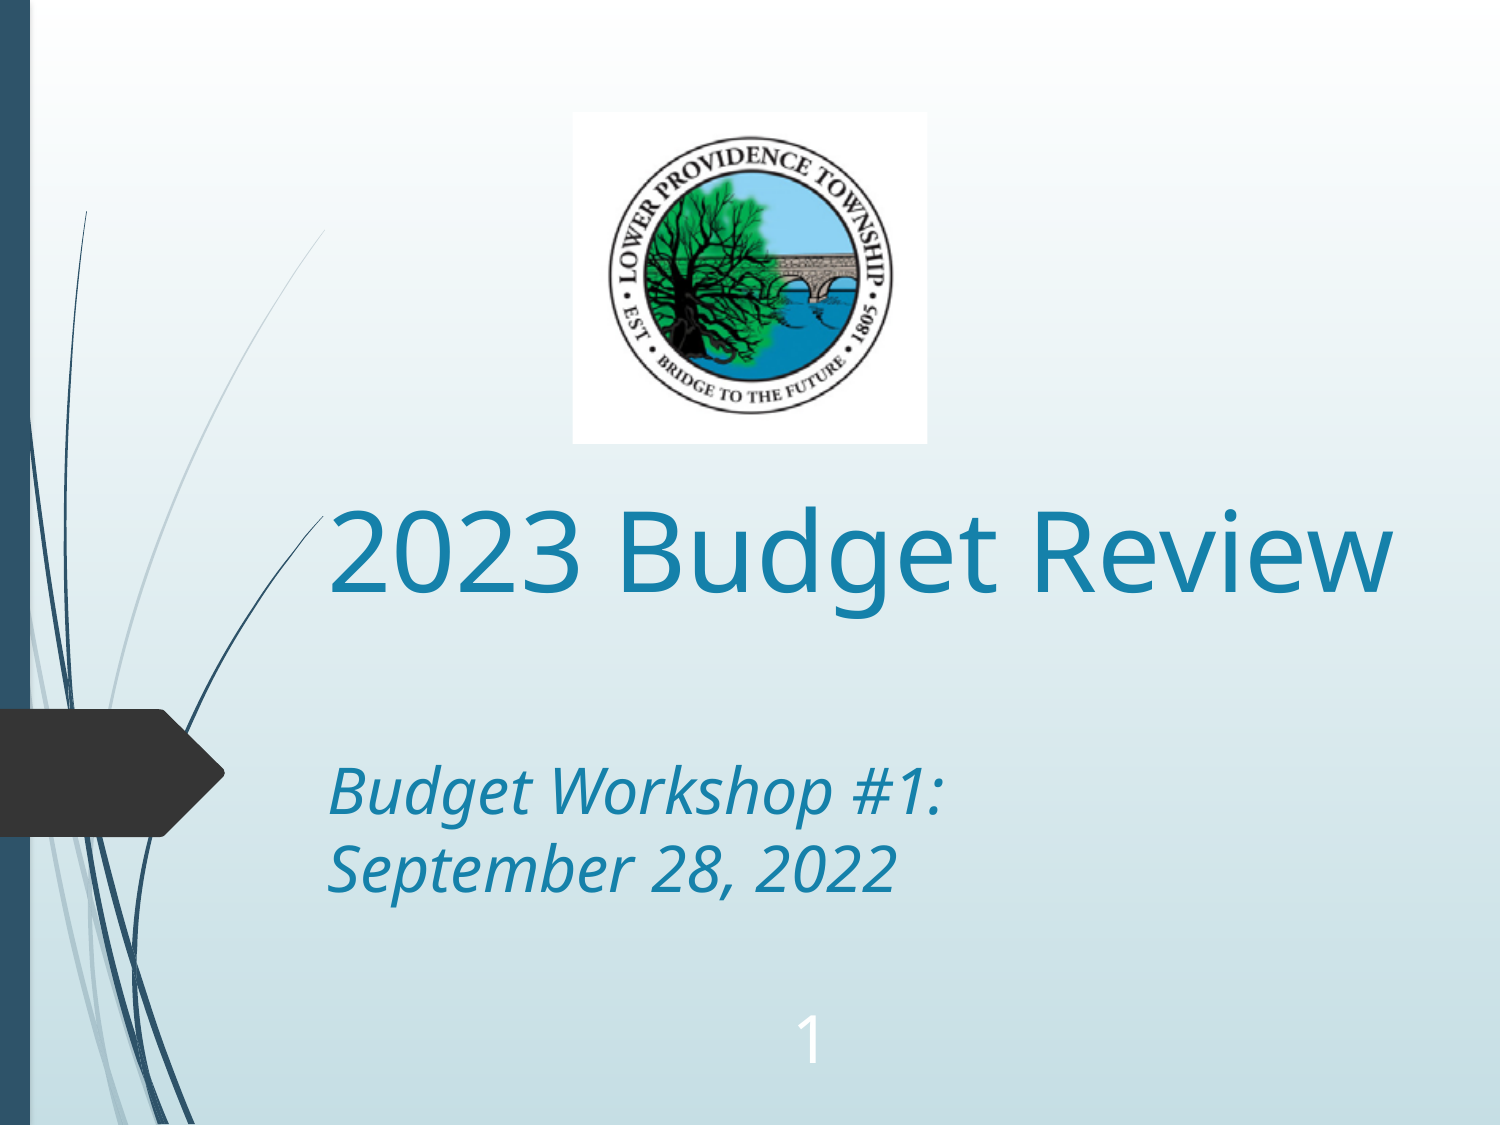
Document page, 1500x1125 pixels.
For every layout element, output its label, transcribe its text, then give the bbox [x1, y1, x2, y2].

slide_number 1 [654, 987, 846, 1086]
picture [572, 112, 928, 444]
title 2023 Budget Review Budget Workshop #1: September 28, 2022 [312, 412, 1500, 913]
